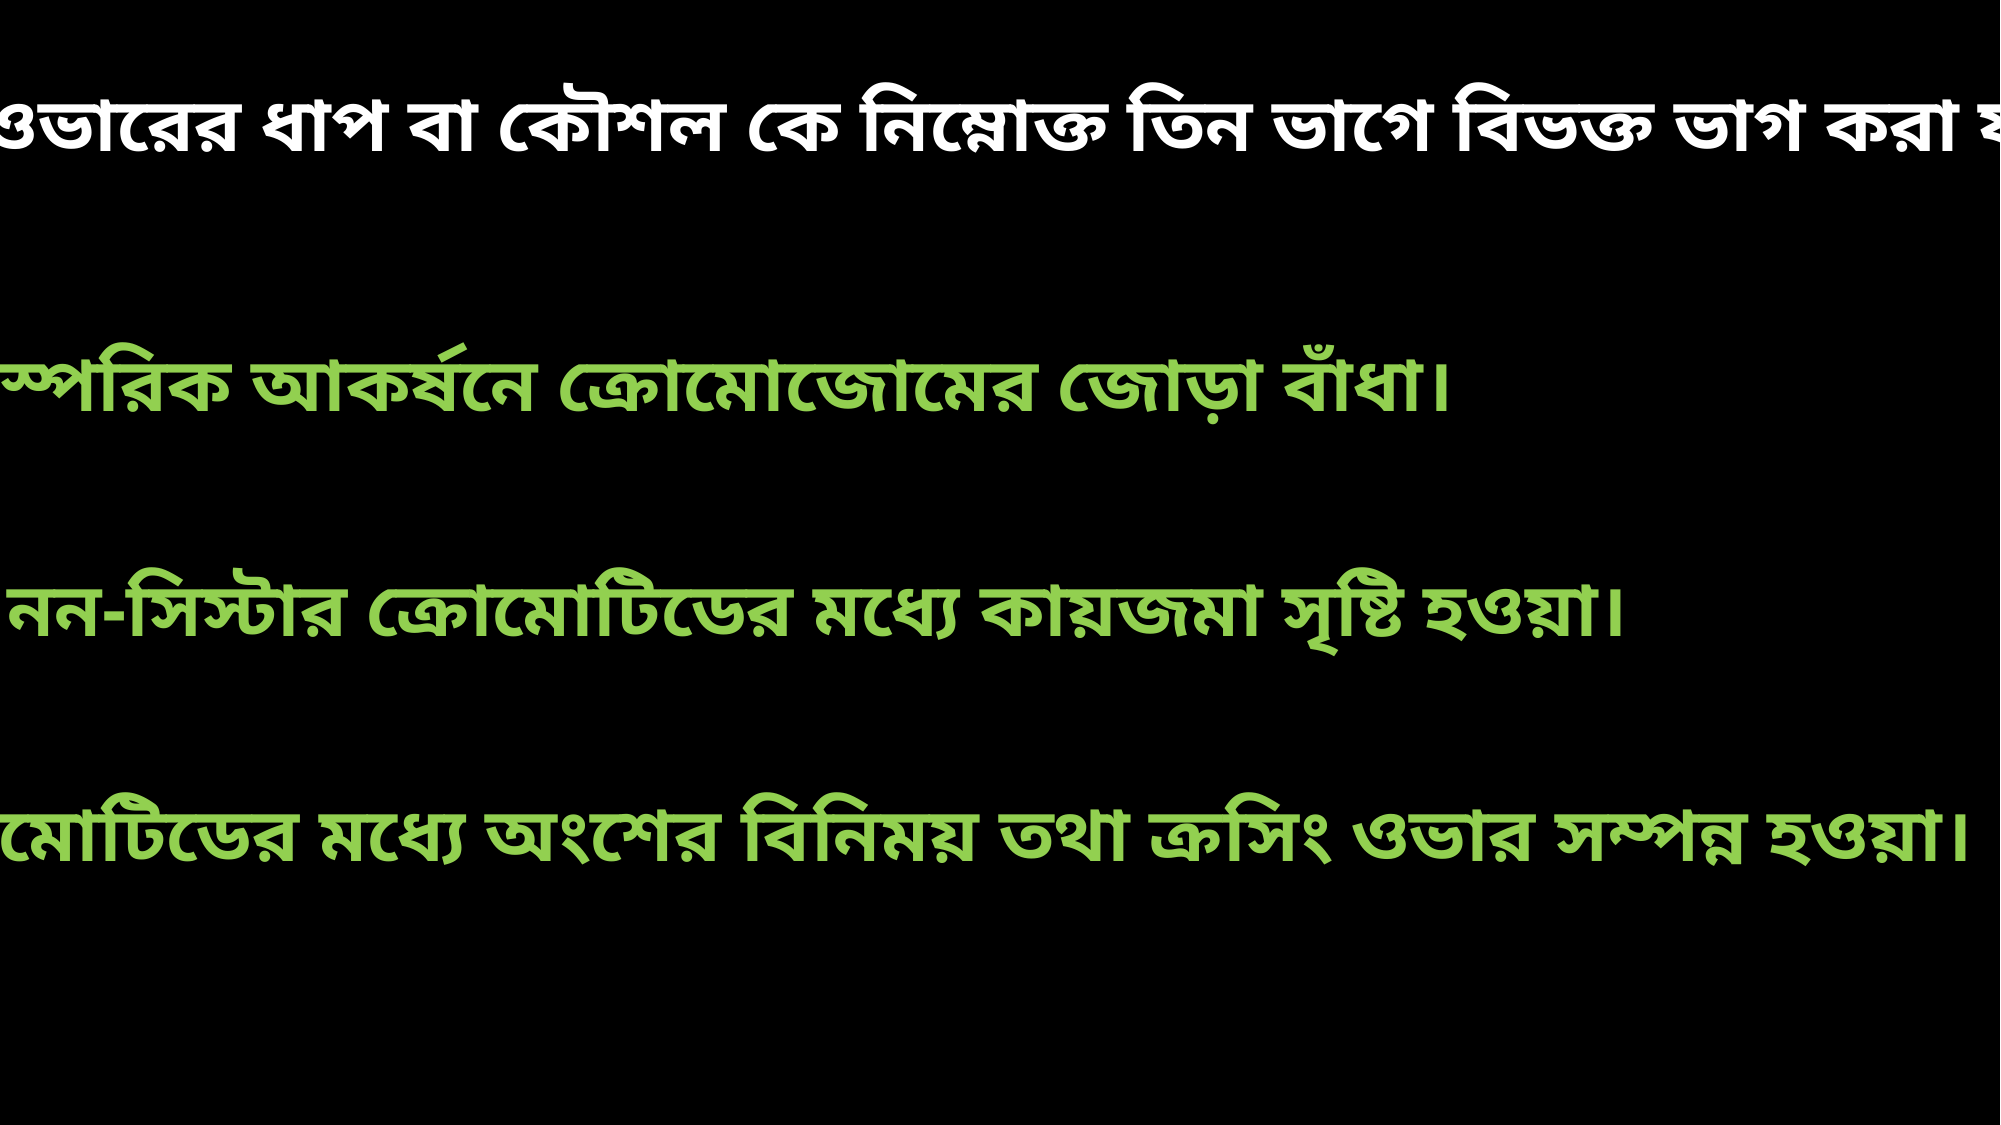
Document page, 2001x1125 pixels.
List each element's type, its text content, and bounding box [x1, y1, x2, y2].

text_box ক্রসিং ওভারের ধাপ বা কৌশল কে নিম্নোক্ত তিন ভাগে বিভক্ত ভাগ করা যায়।যথাঃ পারস্পরিক আকর্ষনে ক্রোমোজোমের জোড়া বাঁধা। দুটি নন-সিস্টার ক্রোমোটিডের মধ্যে কায়জমা সৃষ্টি হওয়া। ক্রোমোটিডের মধ্যে অংশের বিনিময় তথা ক্রসিং ওভার সম্পন্ন হওয়া। [0, 69, 2000, 885]
